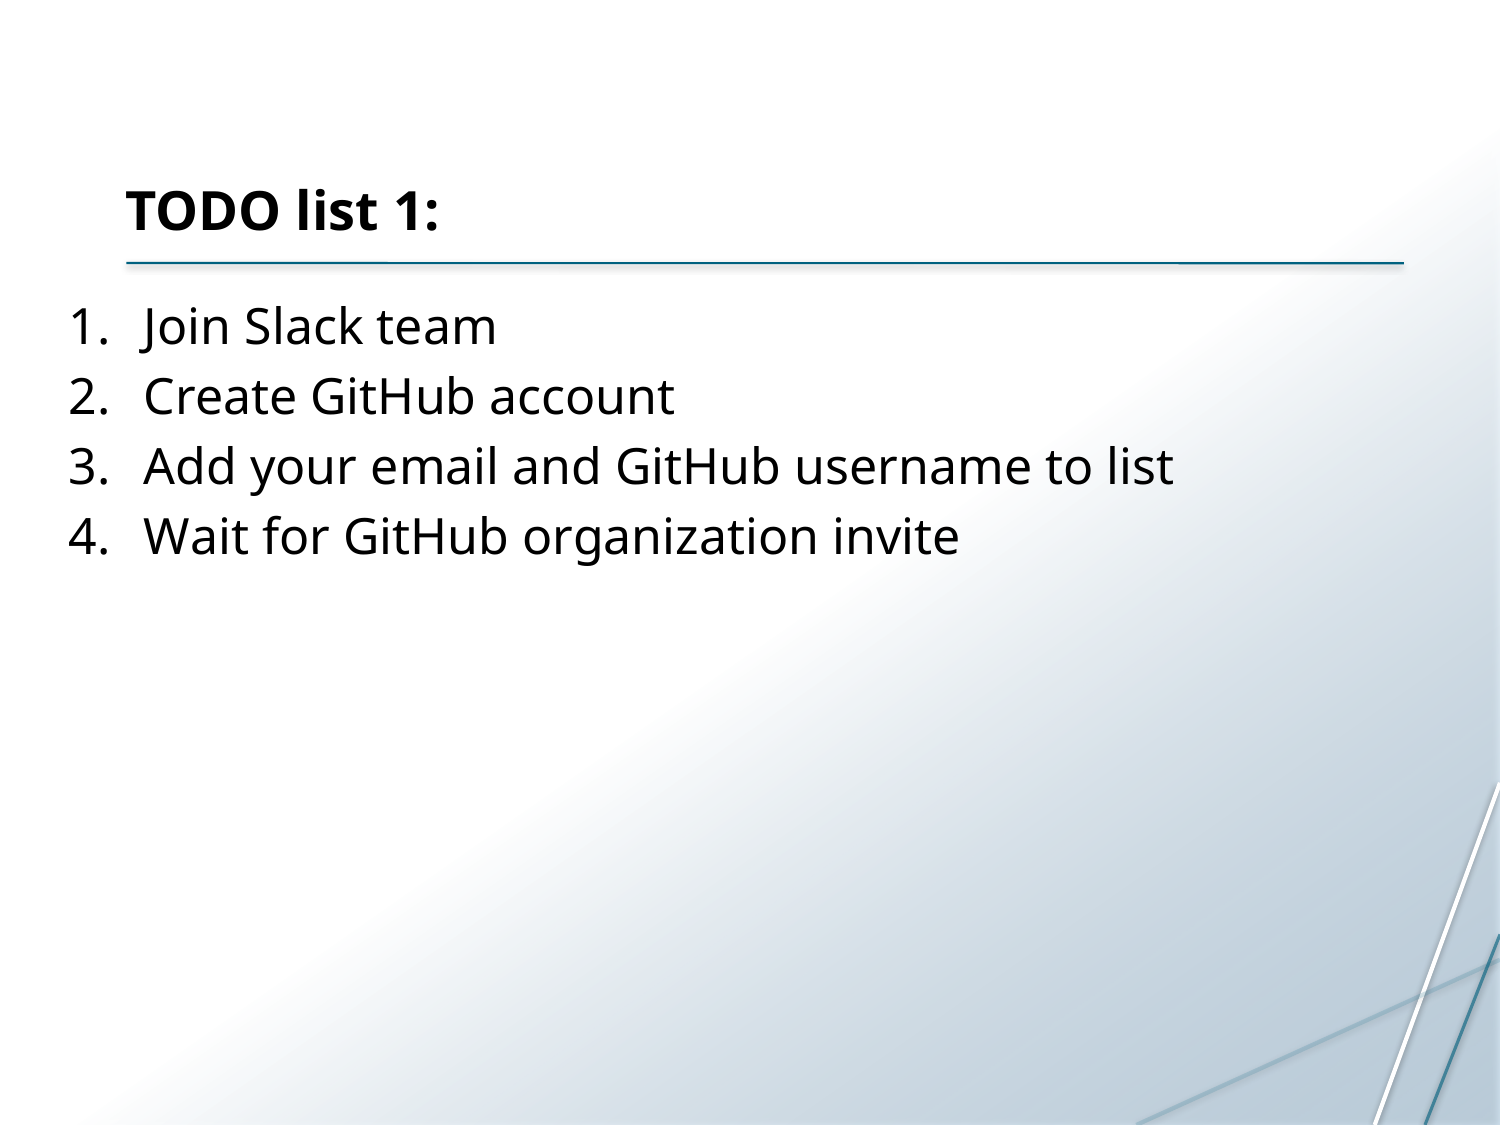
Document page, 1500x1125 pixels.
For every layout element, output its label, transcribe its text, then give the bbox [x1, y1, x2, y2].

title TODO list 1: [109, 49, 1403, 249]
list Join Slack team Create GitHub account Add your email and GitHub username to list Wait for GitHub organization invite [54, 287, 1404, 1005]
